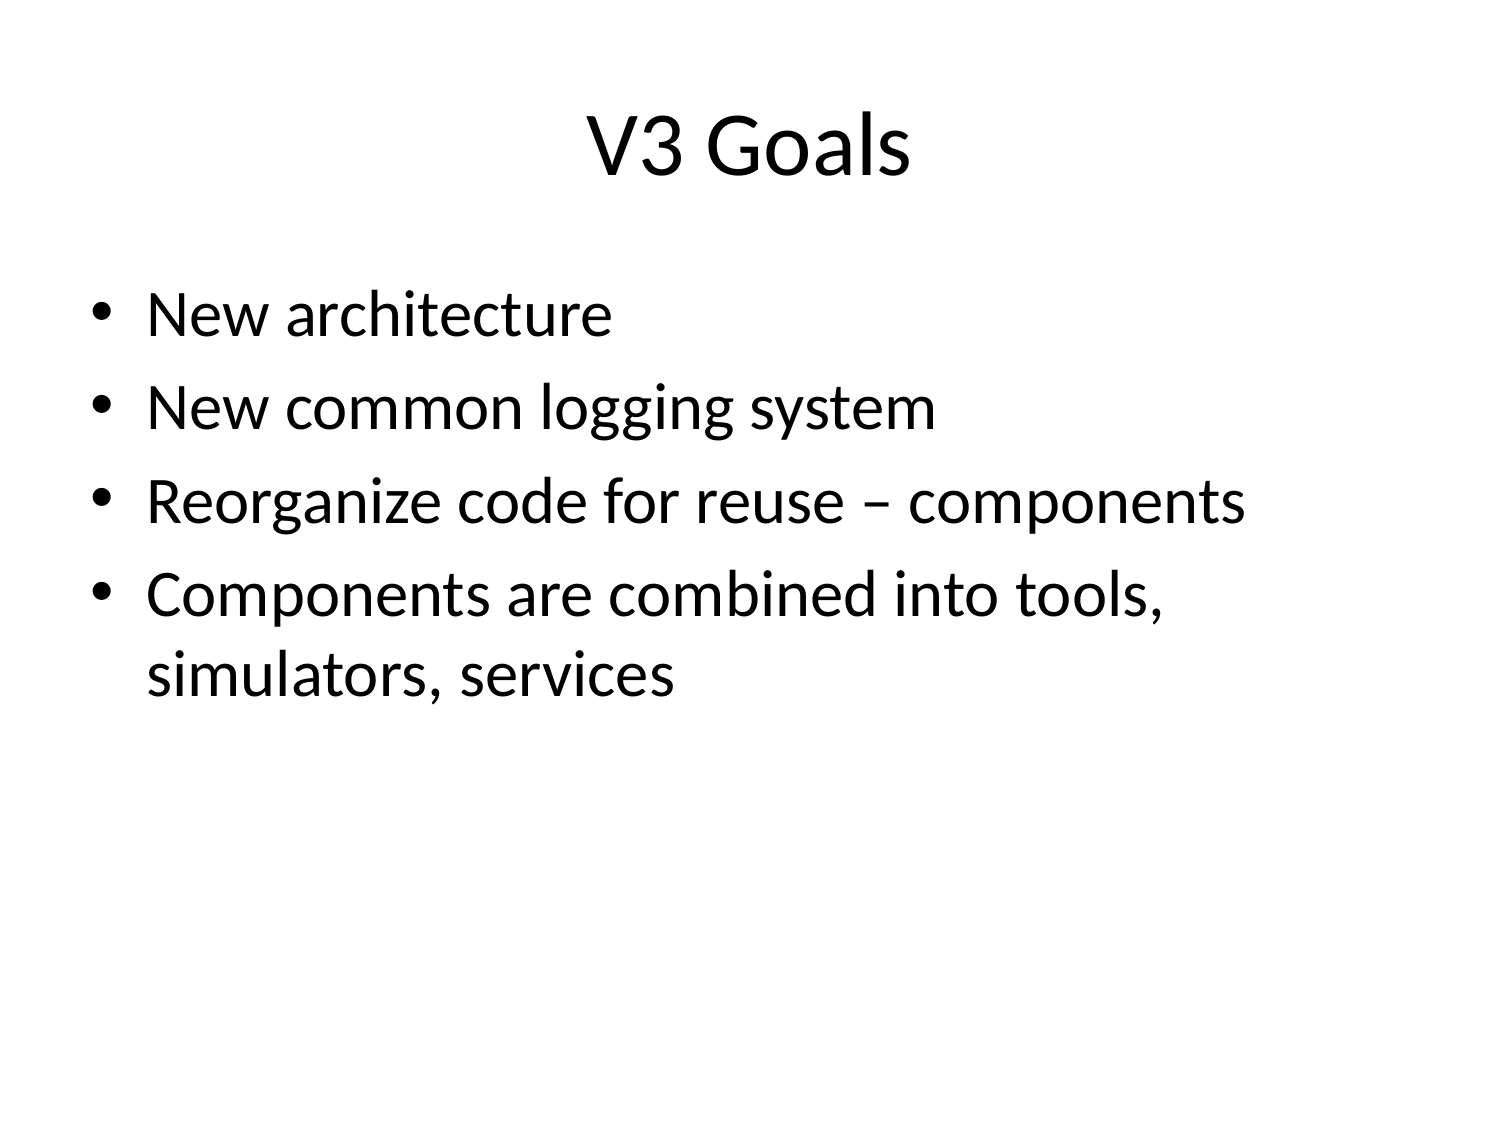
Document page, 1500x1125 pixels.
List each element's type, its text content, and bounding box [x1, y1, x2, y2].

title V3 Goals [75, 45, 1425, 233]
list New architecture New common logging system Reorganize code for reuse – components Components are combined into tools, simulators, services [75, 262, 1425, 1005]
